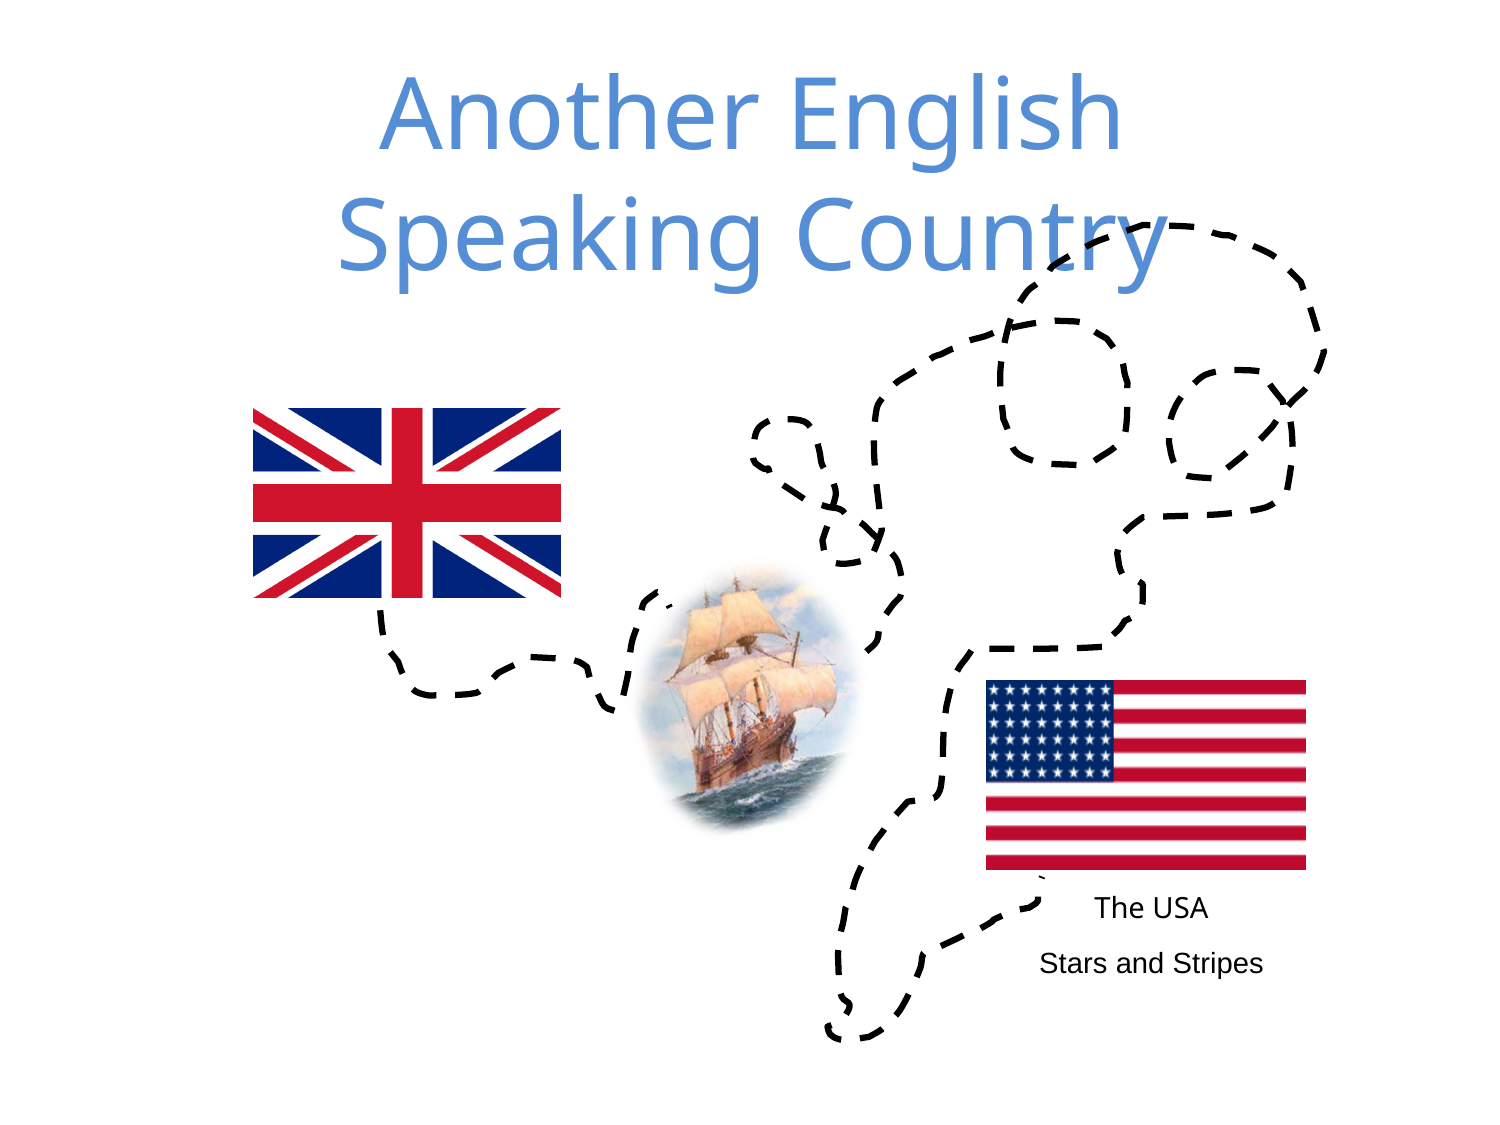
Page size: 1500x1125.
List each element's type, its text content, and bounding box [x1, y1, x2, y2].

text_box Another English Speaking Country [135, 42, 1371, 298]
text_box [379, 608, 620, 712]
text_box [751, 224, 1325, 1041]
picture [625, 549, 872, 851]
text_box The USA Stars and Stripes [938, 881, 1365, 976]
picture [985, 680, 1306, 870]
picture [253, 408, 562, 599]
